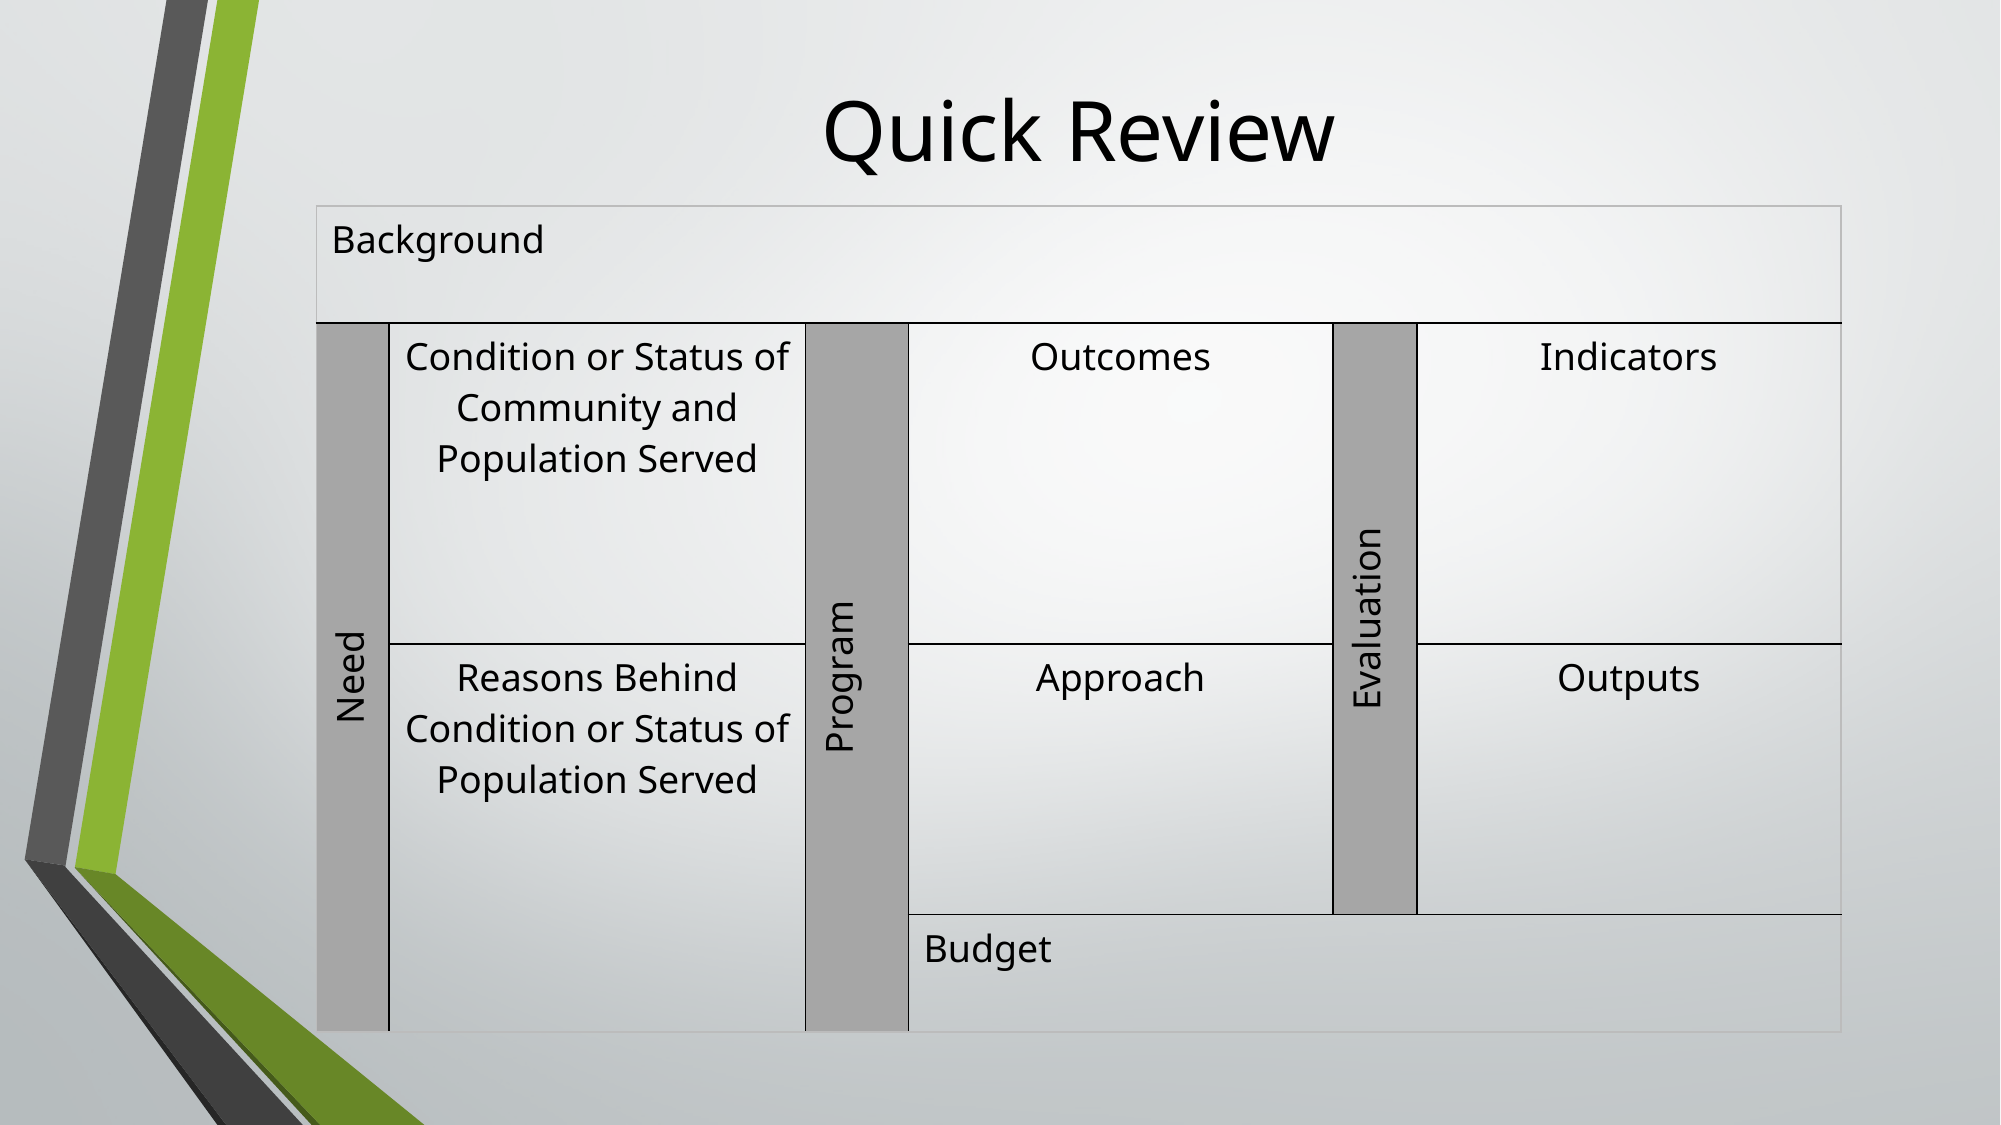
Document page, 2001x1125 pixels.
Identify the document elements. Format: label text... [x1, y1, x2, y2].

table_cell Need [317, 324, 388, 1031]
table_cell Program [806, 324, 908, 1031]
table_cell Reasons Behind Condition or Status of Population Served [390, 645, 805, 1031]
table_cell Evaluation [1334, 324, 1416, 914]
table_cell Approach [909, 645, 1332, 914]
title Quick Review [316, 51, 1842, 205]
table_cell Indicators [1418, 324, 1840, 643]
table_cell Condition or Status of Community and Population Served [390, 324, 805, 643]
table_cell Outcomes [909, 324, 1332, 643]
table_cell Budget [909, 915, 1840, 1031]
table_cell Outputs [1418, 645, 1840, 914]
table_header Background [317, 207, 1840, 322]
